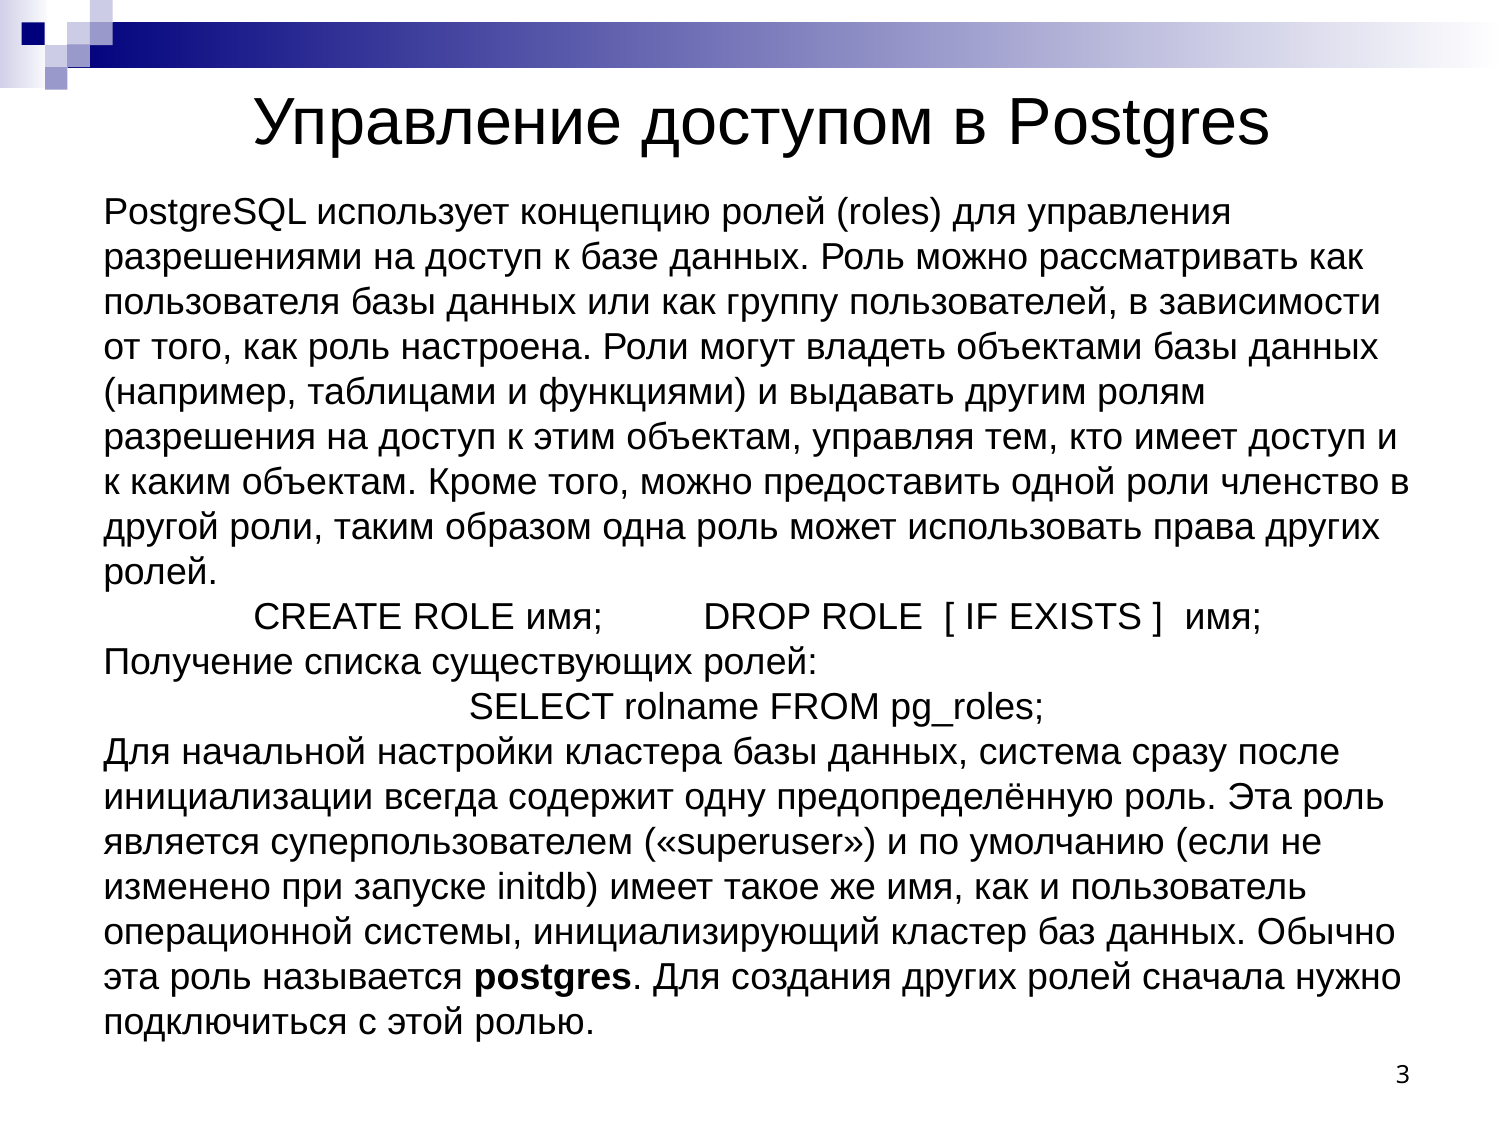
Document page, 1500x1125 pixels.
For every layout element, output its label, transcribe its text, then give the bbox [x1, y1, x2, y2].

title Управление доступом в Postgres [53, 63, 1471, 173]
slide_number 3 [1074, 1025, 1425, 1100]
text_box PostgreSQL использует концепцию ролей (roles) для управления разрешениями на доступ к базе данных. Роль можно рассматривать как пользователя базы данных или как группу пользователей, в зависимости от того, как роль настроена. Роли могут владеть объектами базы данных (например, таблицами и функциями) и выдавать другим ролям разрешения на доступ к этим объектам, управляя тем, кто имеет доступ и к каким объектам. Кроме того, можно предоставить одной роли членство в другой роли, таким образом одна роль может использовать права других ролей. CREATE ROLE имя; DROP ROLE [ IF EXISTS ] имя; Получение списка существующих ролей: SELECT rolname FROM pg_roles; Для начальной настройки кластера базы данных, система сразу после инициализации всегда содержит одну предопределённую роль. Эта роль является суперпользователем («superuser») и по умолчанию (если не изменено при запуске initdb) имеет такое же имя, как и пользователь операционной системы, инициализирующий кластер баз данных. Обычно эта роль называется postgres. Для создания других ролей сначала нужно подключиться с этой ролью. [88, 179, 1436, 1050]
